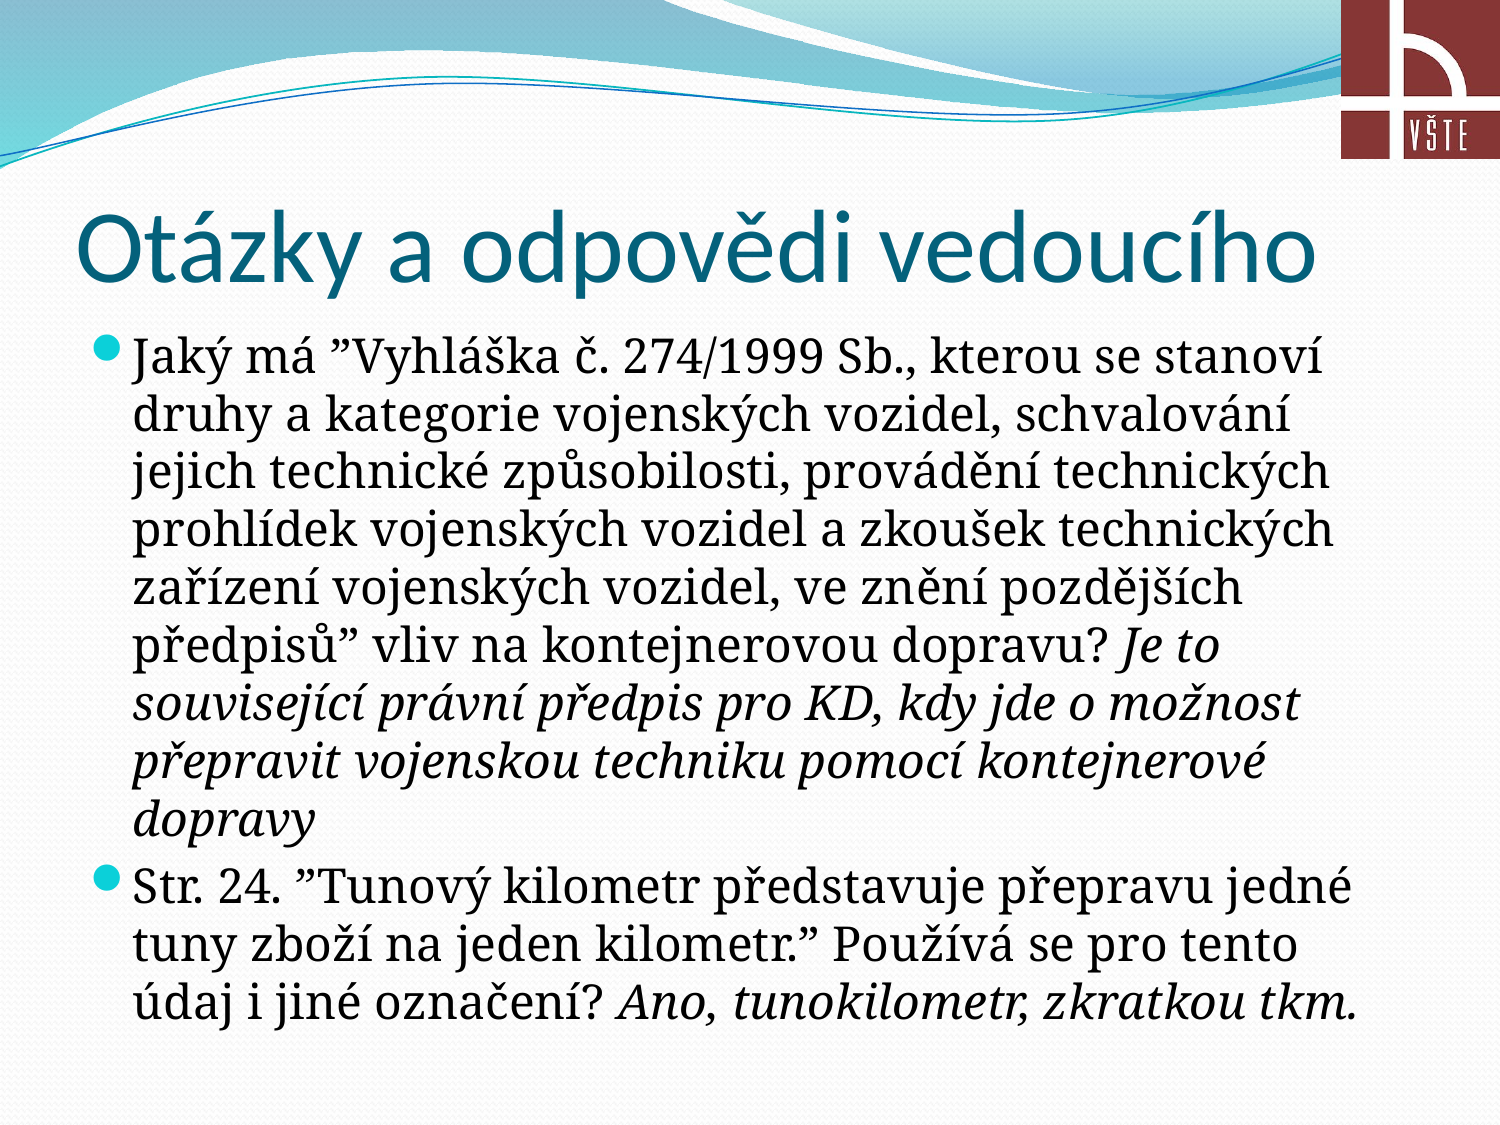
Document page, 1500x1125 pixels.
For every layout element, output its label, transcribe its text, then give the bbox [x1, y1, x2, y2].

list Jaký má ”Vyhláška č. 274/1999 Sb., kterou se stanoví druhy a kategorie vojenských vozidel, schvalování jejich technické způsobilosti, provádění technických prohlídek vojenských vozidel a zkoušek technických zařízení vojenských vozidel, ve znění pozdějších předpisů” vliv na kontejnerovou dopravu? Je to související právní předpis pro KD, kdy jde o možnost přepravit vojenskou techniku pomocí kontejnerové dopravy Str. 24. ”Tunový kilometr představuje přepravu jedné tuny zboží na jeden kilometr.” Používá se pro tento údaj i jiné označení? Ano, tunokilometr, zkratkou tkm. [75, 317, 1425, 1038]
title Otázky a odpovědi vedoucího [75, 115, 1425, 303]
picture [1341, 0, 1500, 159]
